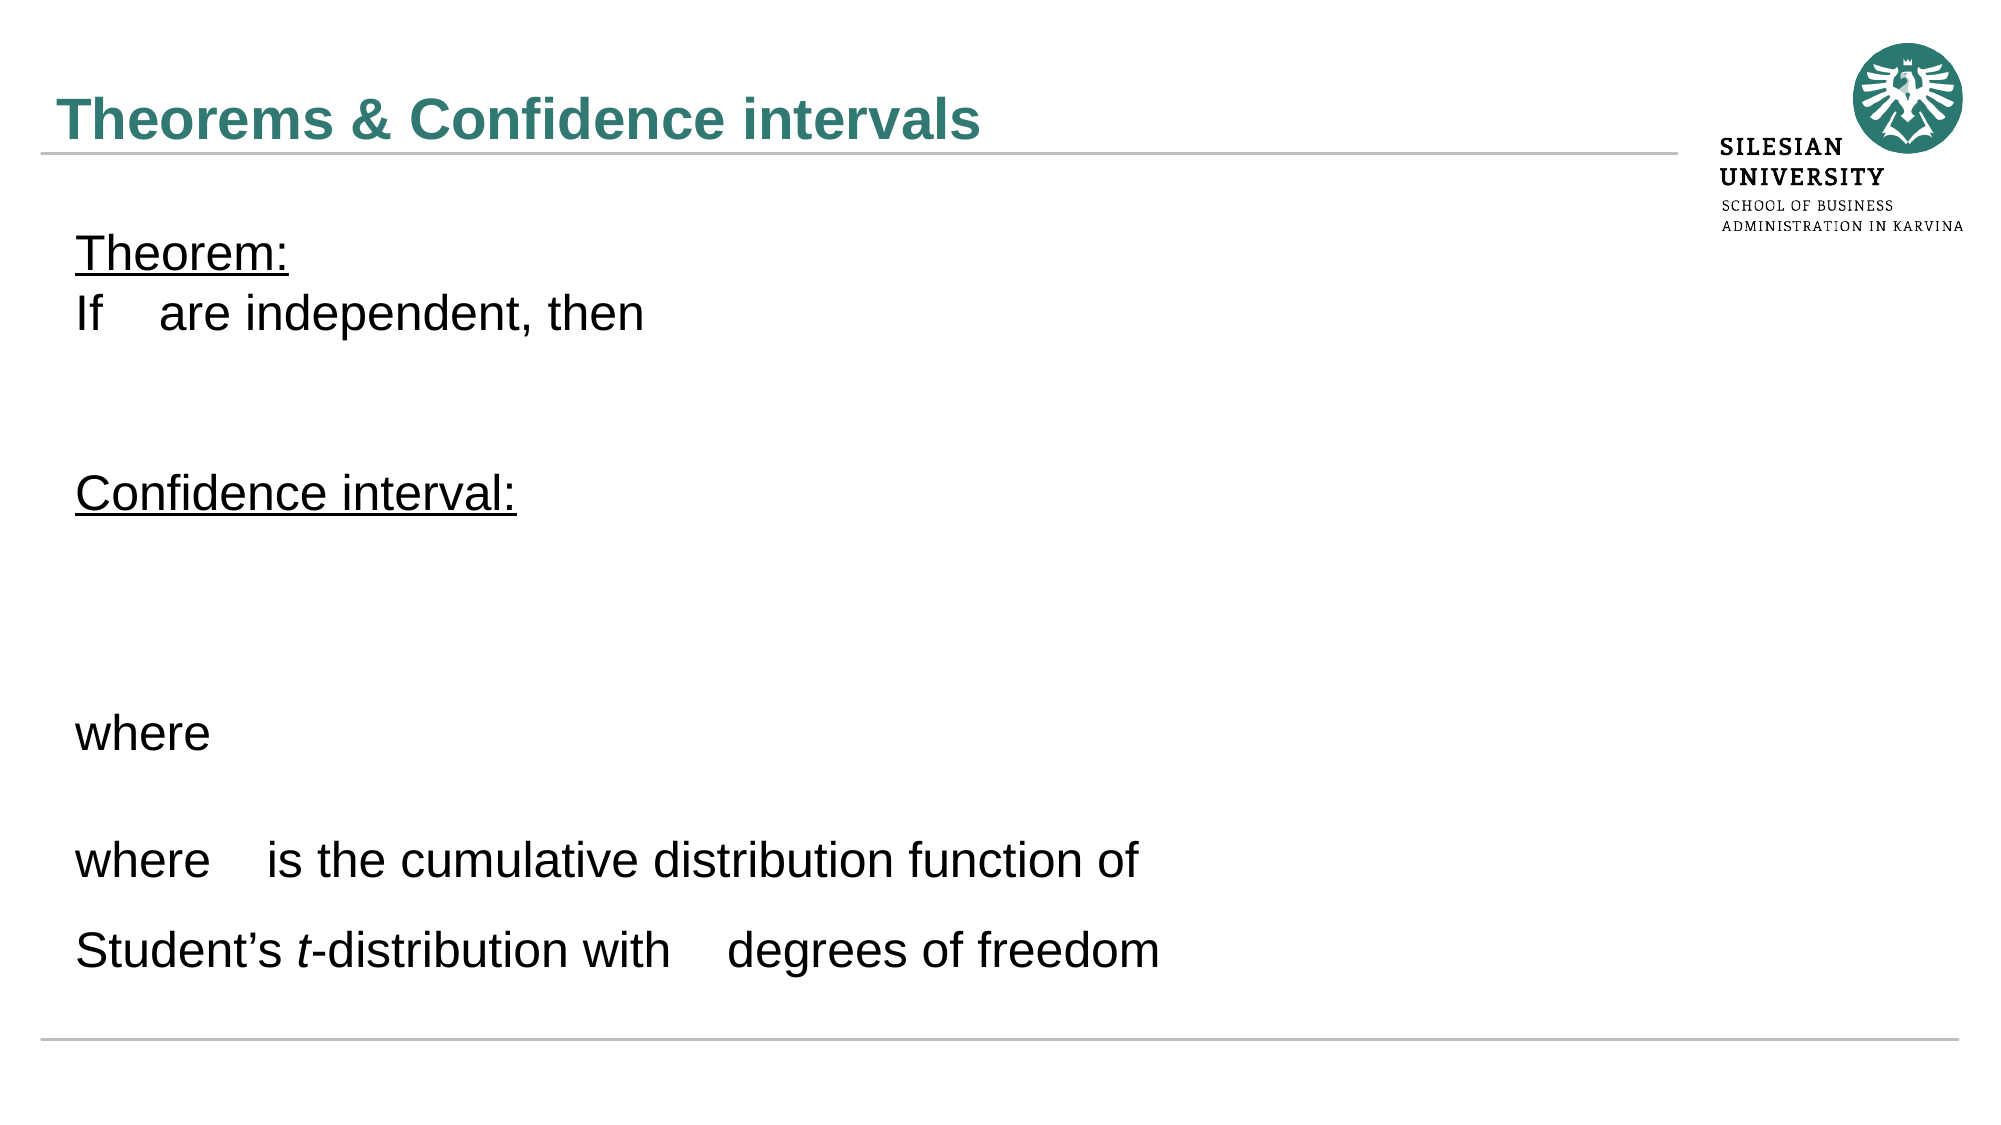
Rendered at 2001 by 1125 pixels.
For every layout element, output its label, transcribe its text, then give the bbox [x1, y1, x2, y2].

title Theorems & Confidence intervals [41, 73, 1636, 150]
picture [1720, 43, 1963, 231]
